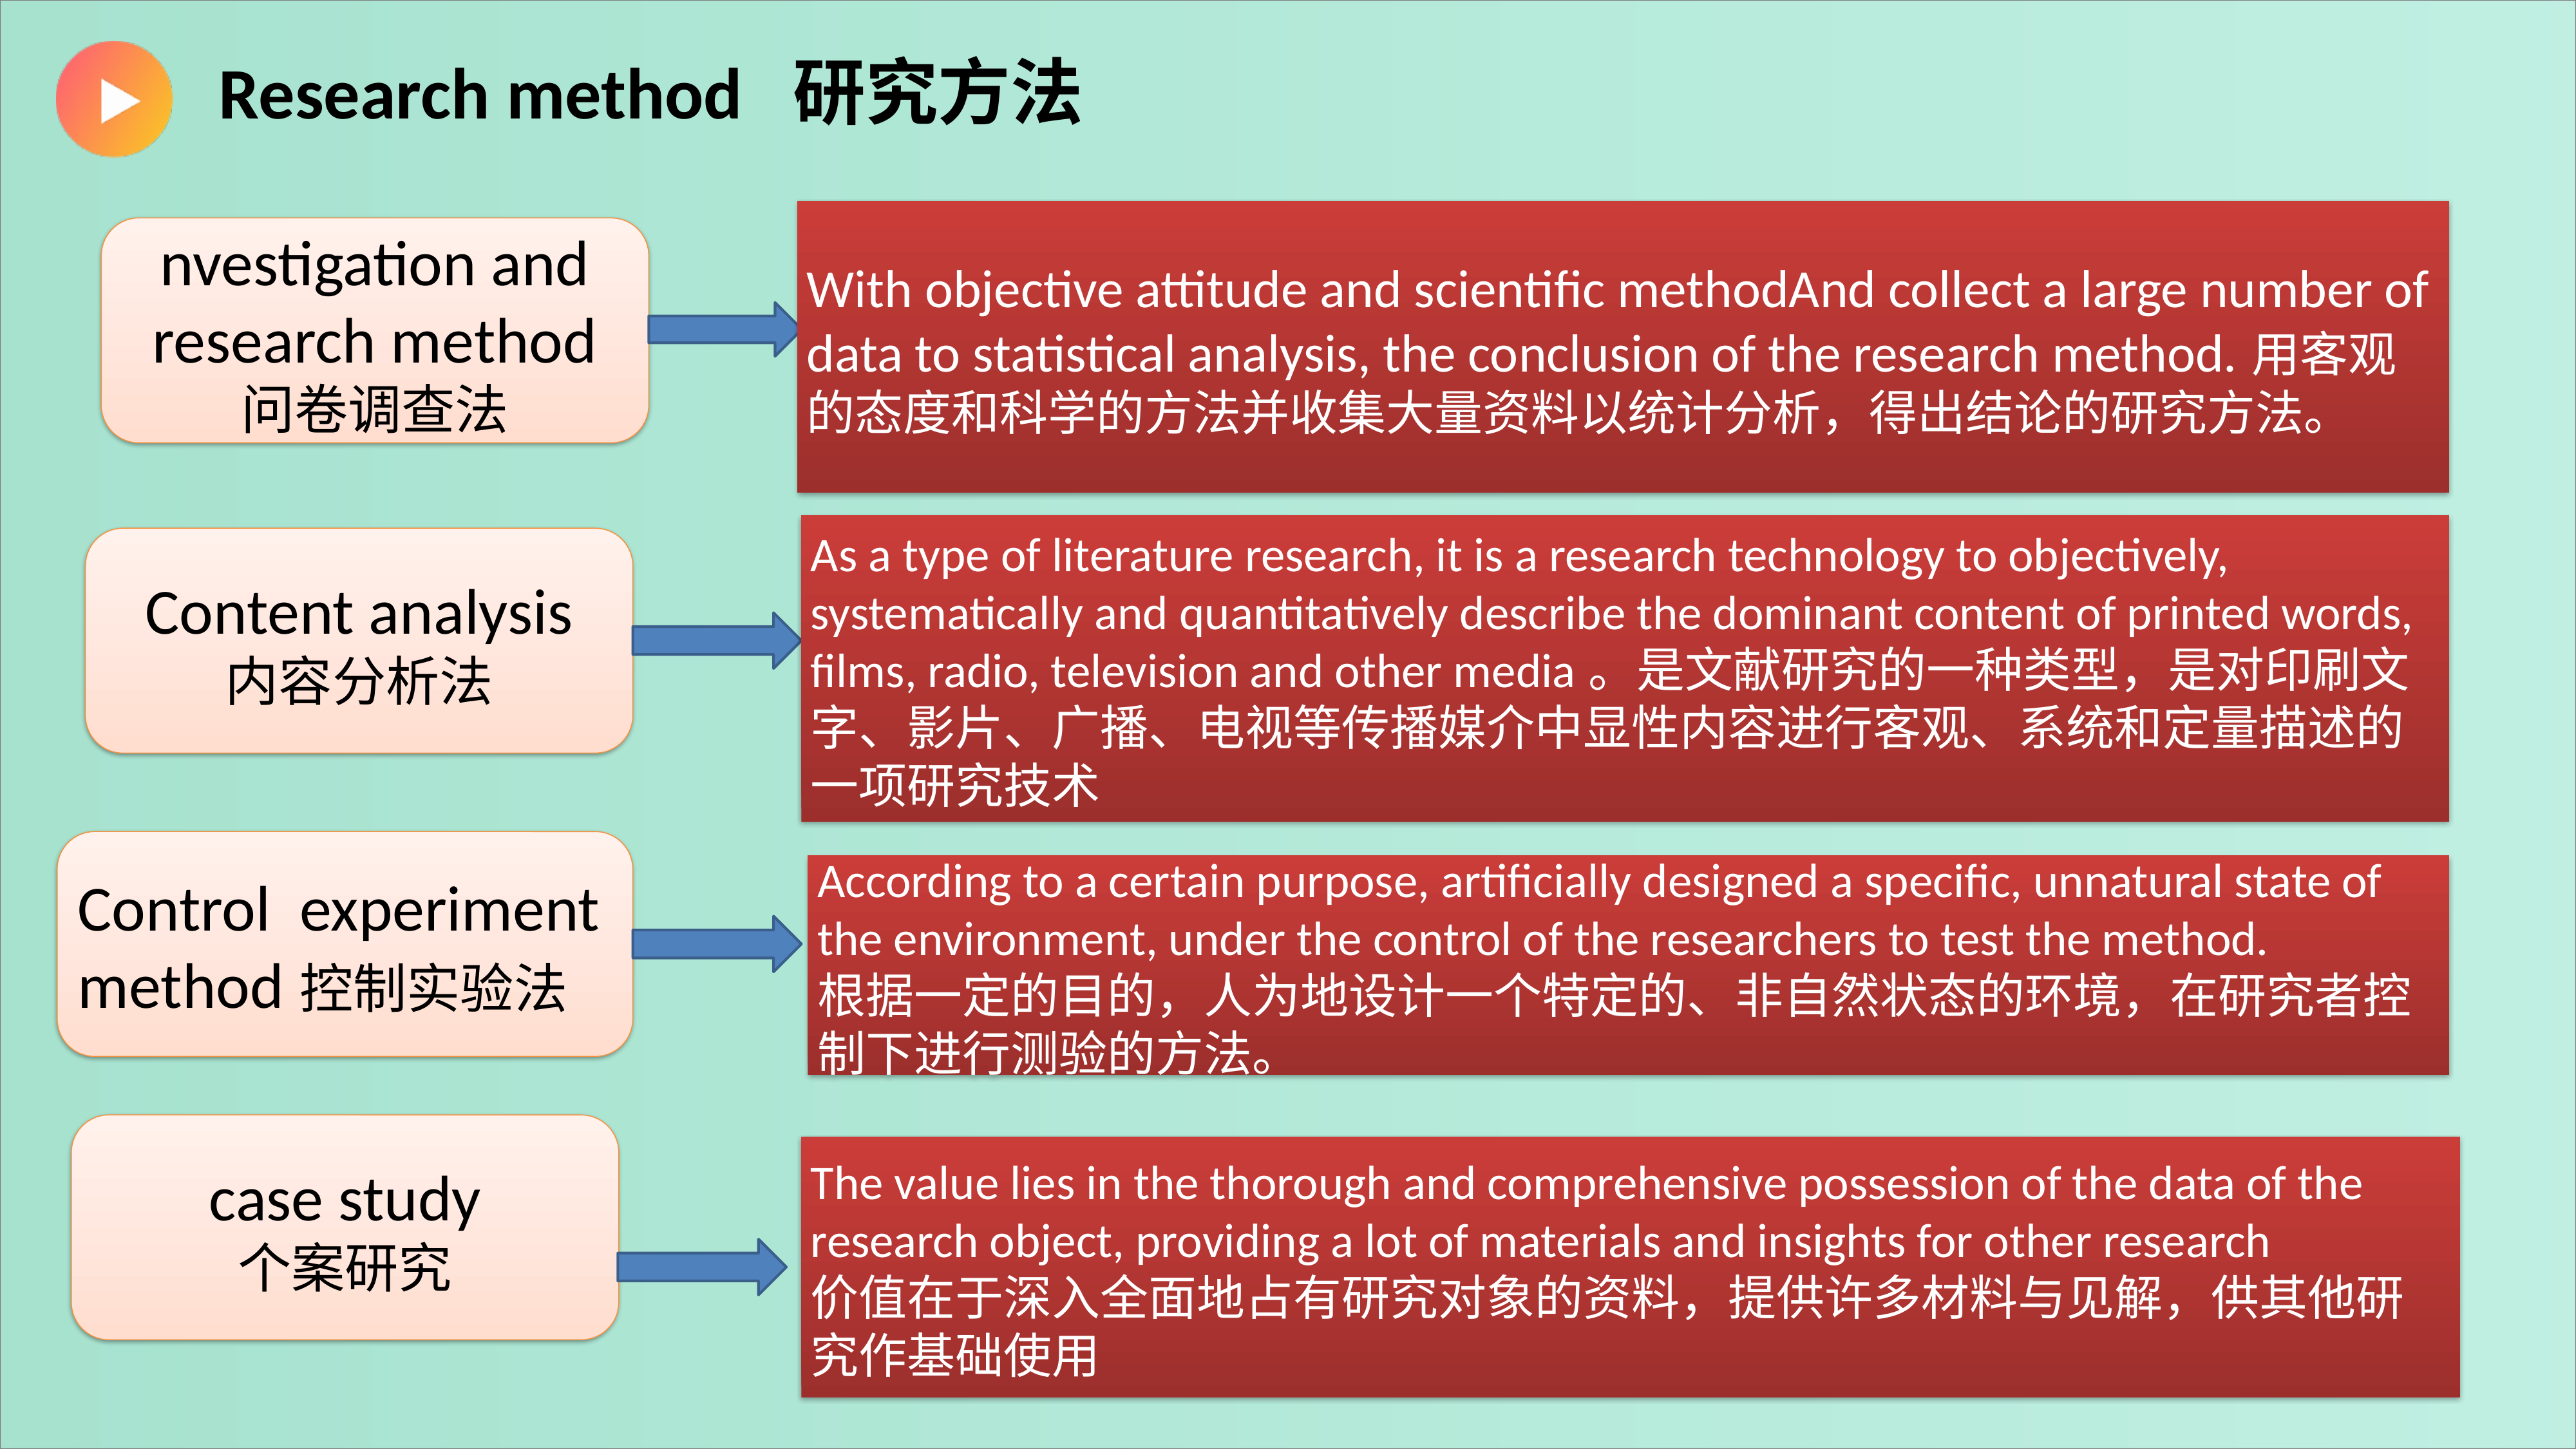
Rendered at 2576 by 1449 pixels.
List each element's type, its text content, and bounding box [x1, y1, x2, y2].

text_box As a type of literature research, it is a research technology to objectively, systematically and quantitatively describe the dominant content of printed words, films, radio, television and other media。是文献研究的一种类型，是对印刷文字、影片、广播、电视等传播媒介中显性内容进行客观、系统和定量描述的一项研究技术 [801, 515, 2450, 822]
text_box The value lies in the thorough and comprehensive possession of the data of the research object, providing a lot of materials and insights for other research 价值在于深入全面地占有研究对象的资料，提供许多材料与见解，供其他研究作基础使用 [801, 1137, 2460, 1397]
text_box [616, 1238, 788, 1296]
text_box nvestigation and research method 问卷调查法 [100, 217, 650, 444]
text_box [647, 301, 793, 358]
title Research method 研究方法 [218, 62, 2141, 166]
text_box Control experiment method控制实验法 [57, 831, 634, 1057]
text_box According to a certain purpose, artificially designed a specific, unnatural state of the environment, under the control of the researchers to test the method. 根据一定的目的，人为地设计一个特定的、非自然状态的环境，在研究者控制下进行测验的方法。 [808, 855, 2450, 1075]
text_box case study 个案研究 [71, 1114, 620, 1341]
text_box With objective attitude and scientific methodAnd collect a large number of data to statistical analysis, the conclusion of the research method.用客观的态度和科学的方法并收集大量资料以统计分析，得出结论的研究方法。 [797, 201, 2450, 493]
text_box Content analysis 内容分析法 [84, 527, 634, 754]
text_box [0, 0, 2576, 1449]
picture [1933, 945, 2024, 1036]
picture [56, 41, 173, 158]
text_box [631, 914, 803, 974]
text_box [631, 611, 797, 670]
